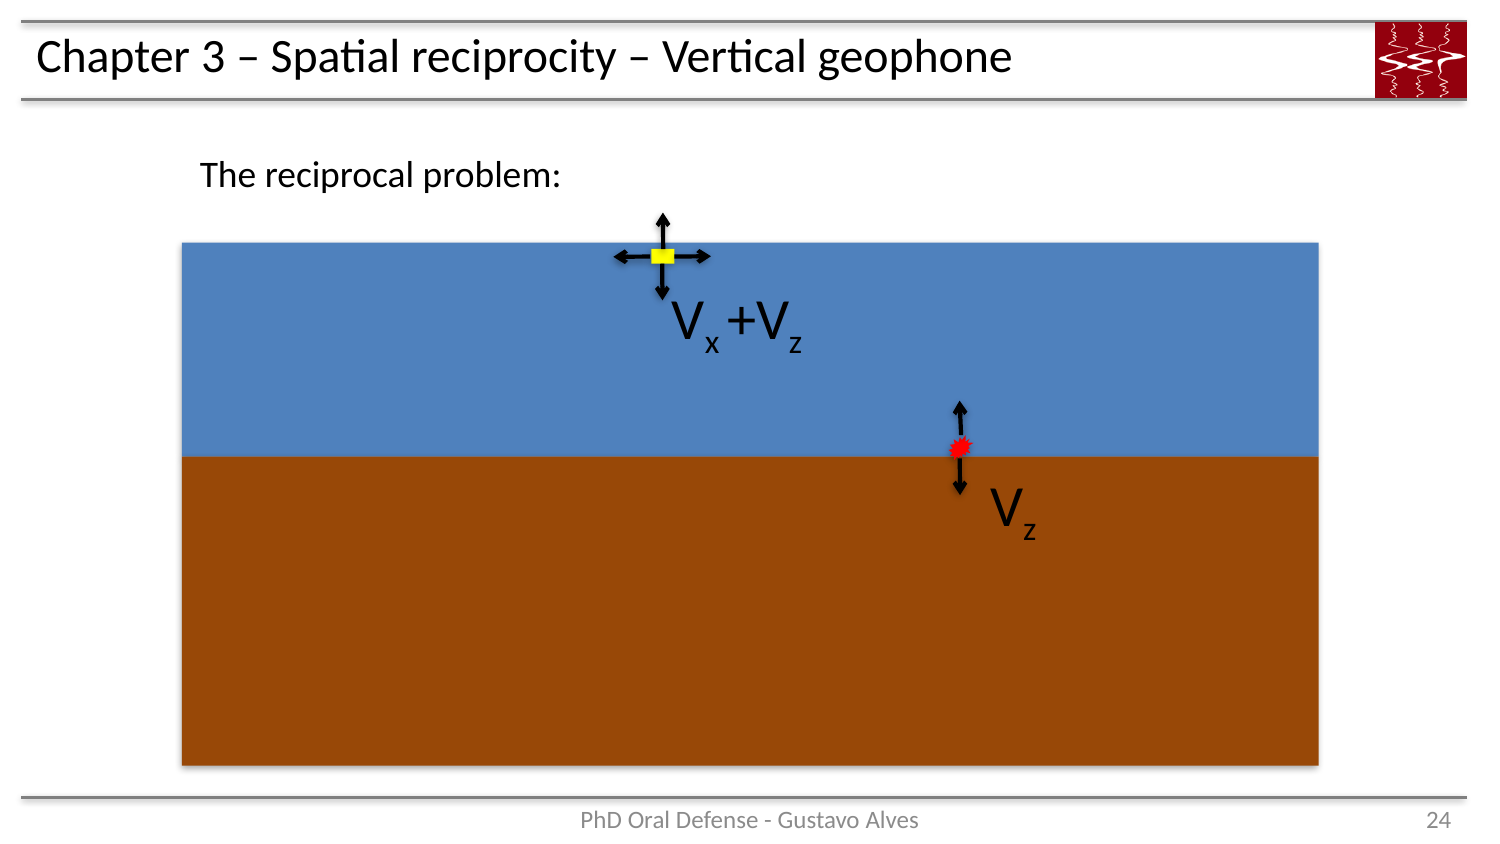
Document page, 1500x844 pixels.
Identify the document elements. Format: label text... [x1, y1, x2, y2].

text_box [181, 242, 1319, 766]
title Chapter 3 – Spatial reciprocity – Vertical geophone [21, 17, 1372, 90]
picture [1375, 22, 1467, 98]
footer PhD Oral Defense - Gustavo Alves [512, 796, 988, 841]
slide_number 24 [1116, 796, 1467, 841]
text_box The reciprocal problem: [185, 142, 577, 203]
